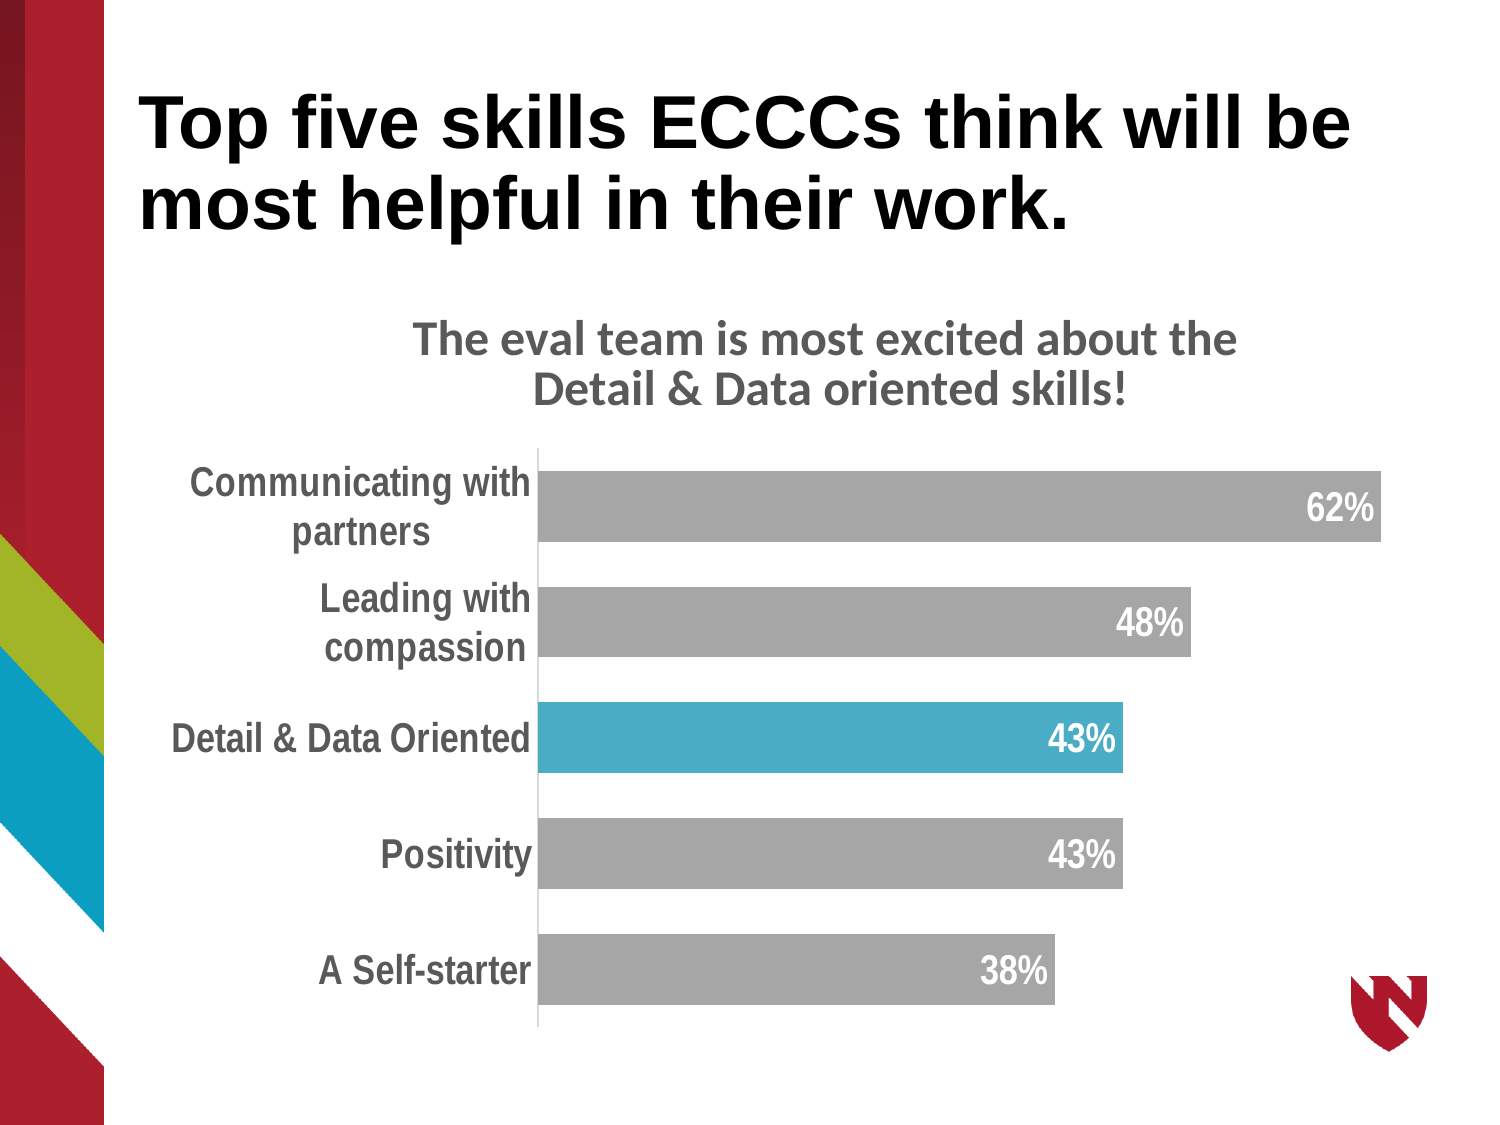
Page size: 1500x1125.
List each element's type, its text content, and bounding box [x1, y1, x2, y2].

title Top five skills ECCCs think will be most helpful in their work. [123, 23, 1480, 246]
picture [0, 0, 1500, 1125]
chart [143, 279, 1500, 1043]
